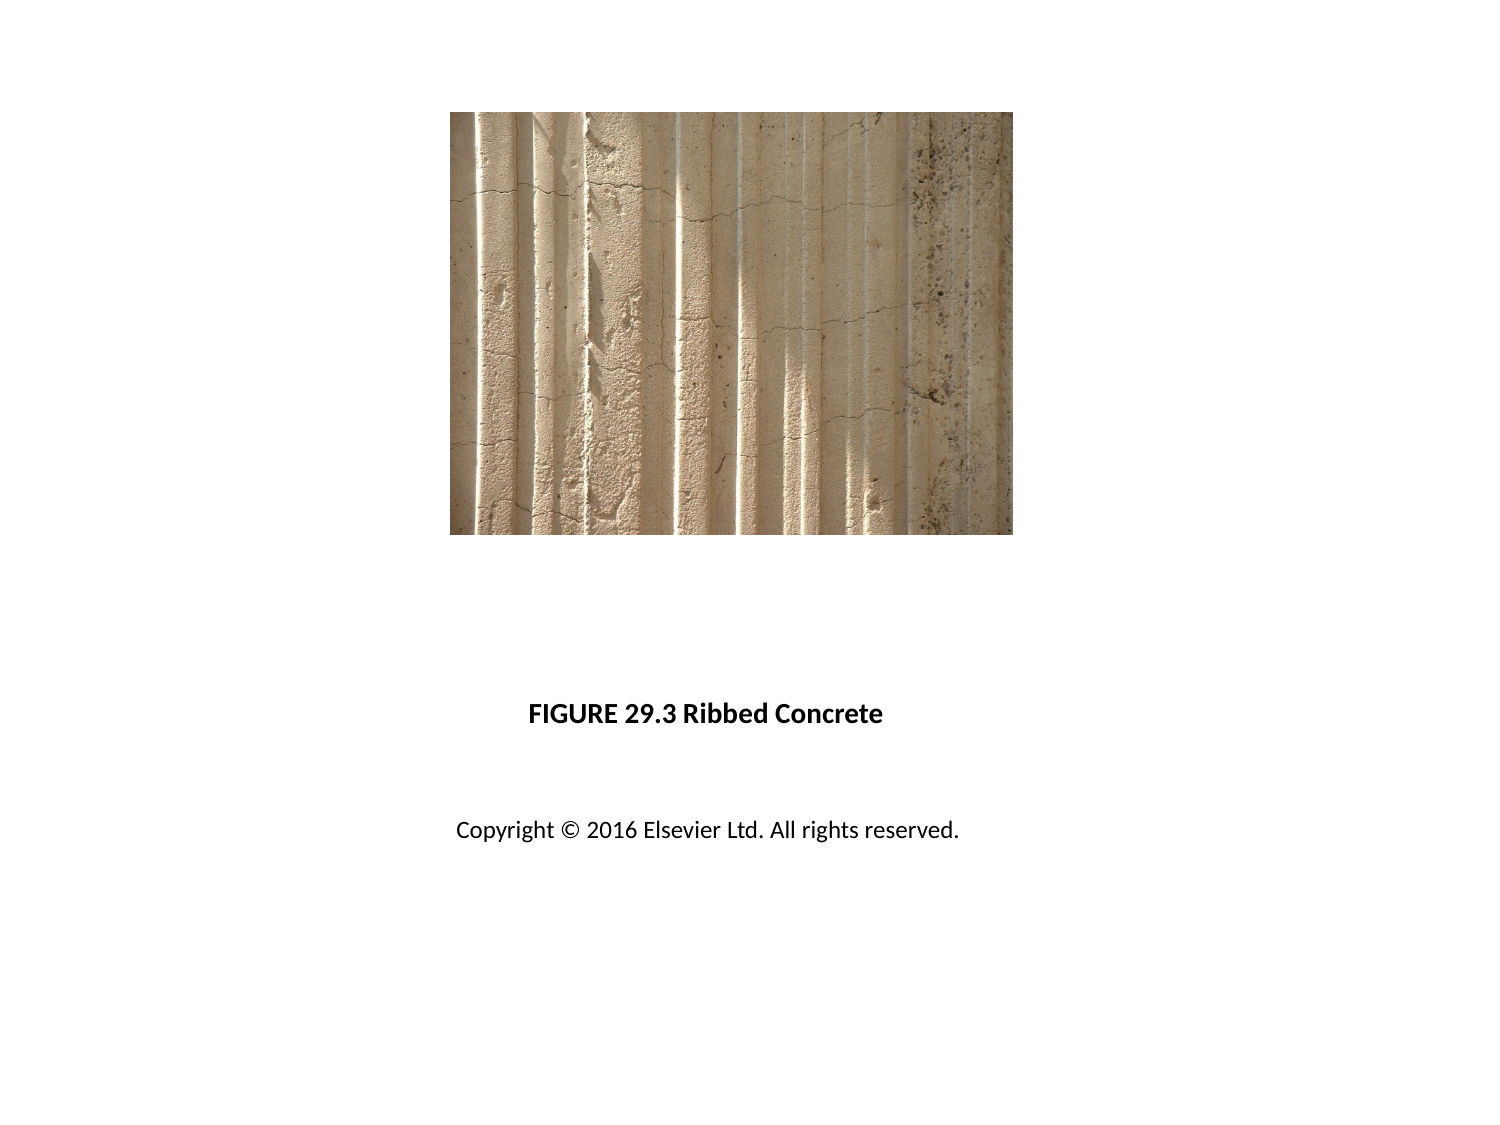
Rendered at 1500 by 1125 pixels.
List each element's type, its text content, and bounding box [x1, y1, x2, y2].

text_box Copyright © 2016 Elsevier Ltd. All rights reserved. [252, 806, 1165, 852]
picture [449, 112, 1013, 535]
text_box FIGURE 29.3 Ribbed Concrete [513, 687, 899, 738]
